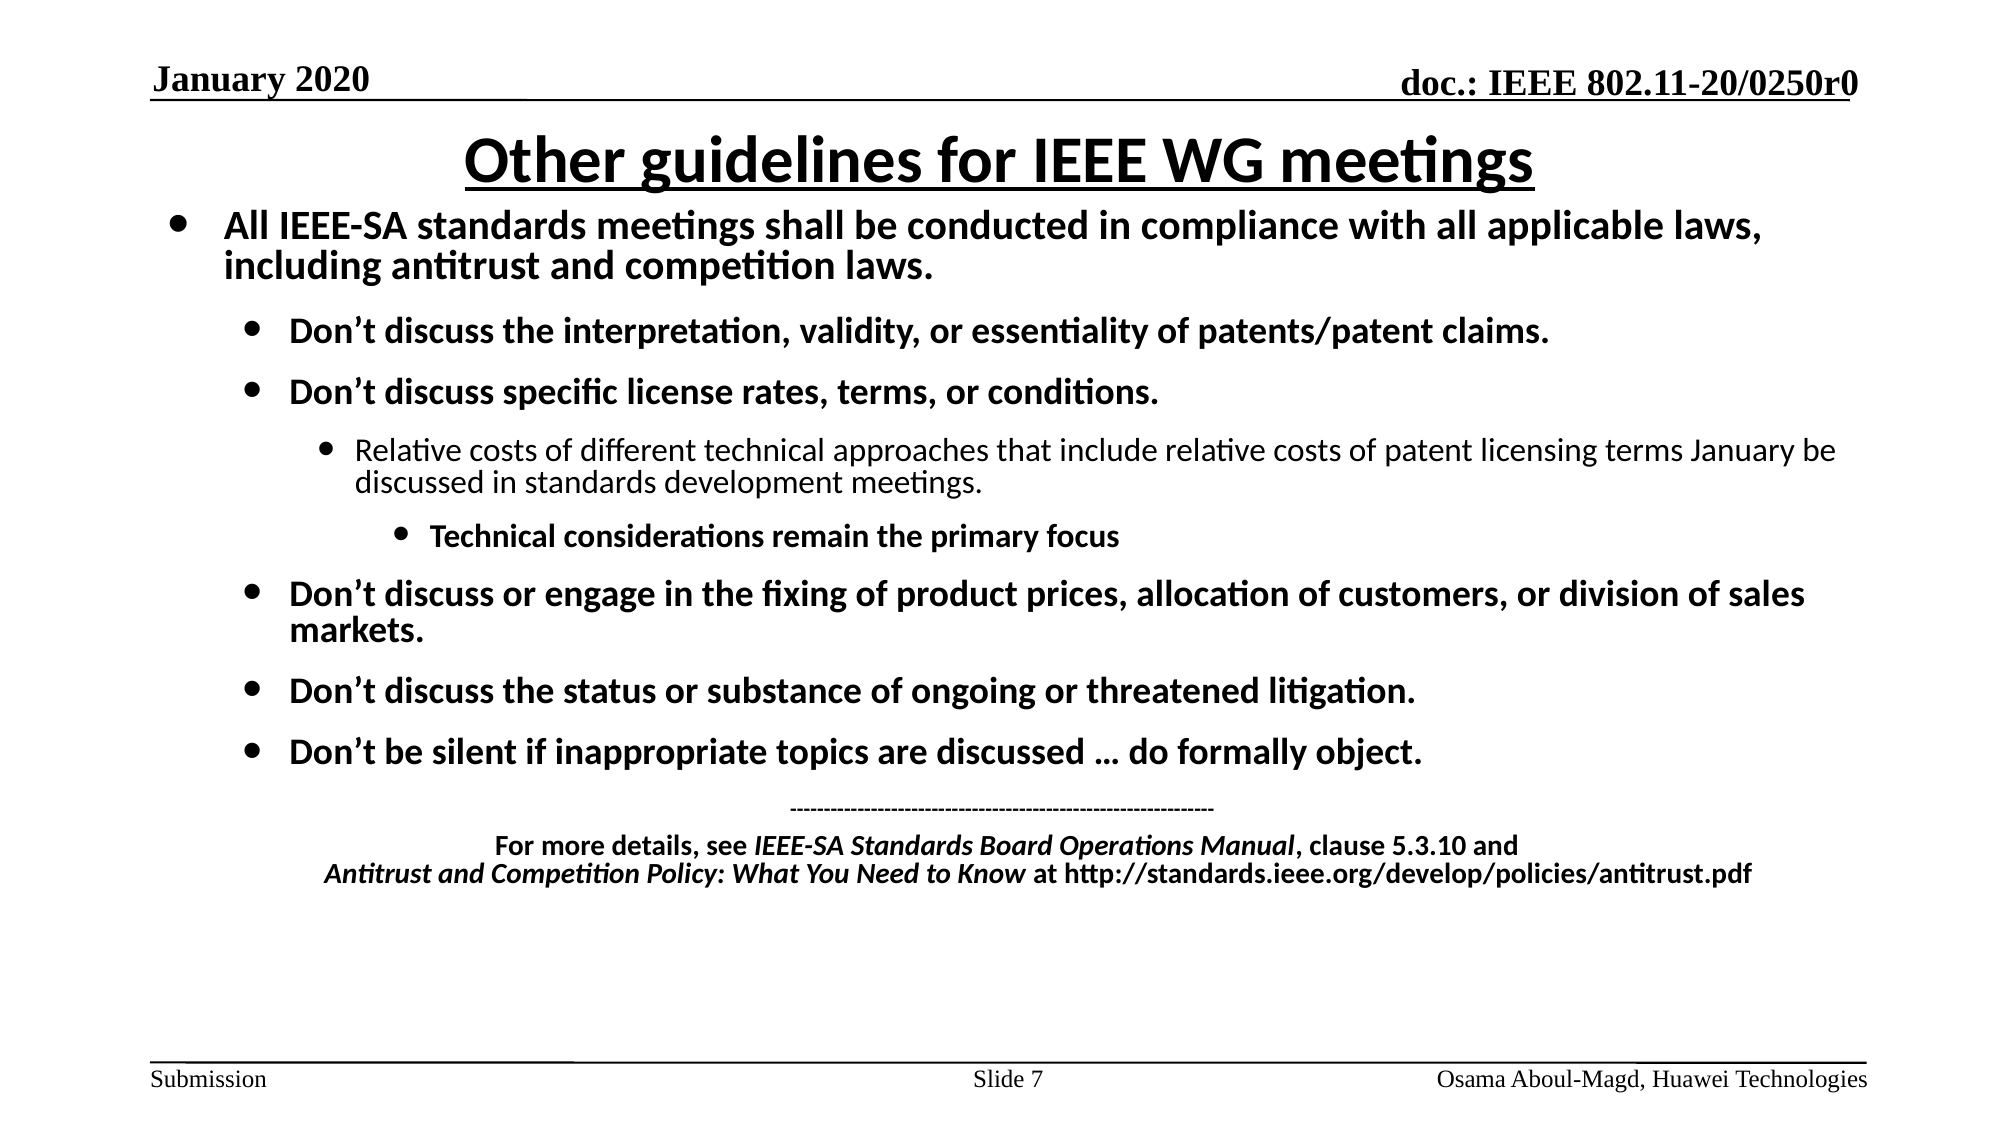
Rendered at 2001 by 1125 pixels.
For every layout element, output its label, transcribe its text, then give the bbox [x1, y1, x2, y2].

list All IEEE-SA standards meetings shall be conducted in compliance with all applicable laws, including antitrust and competition laws. Don’t discuss the interpretation, validity, or essentiality of patents/patent claims. Don’t discuss specific license rates, terms, or conditions. Relative costs of different technical approaches that include relative costs of patent licensing terms January be discussed in standards development meetings. Technical considerations remain the primary focus Don’t discuss or engage in the fixing of product prices, allocation of customers, or division of sales markets. Don’t discuss the status or substance of ongoing or threatened litigation. Don’t be silent if inappropriate topics are discussed … do formally object. --------------------------------------------------------------- For more details, see IEEE-SA Standards Board Operations Manual, clause 5.3.10 and Antitrust and Competition Policy: What You Need to Know at http://standards.ieee.org/develop/policies/antitrust.pdf [152, 199, 1869, 875]
footer Osama Aboul-Magd, Huawei Technologies [1171, 1061, 1869, 1093]
title Other guidelines for IEEE WG meetings [362, 112, 1638, 199]
slide_number Slide 7 [950, 1061, 1067, 1123]
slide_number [152, 54, 563, 100]
